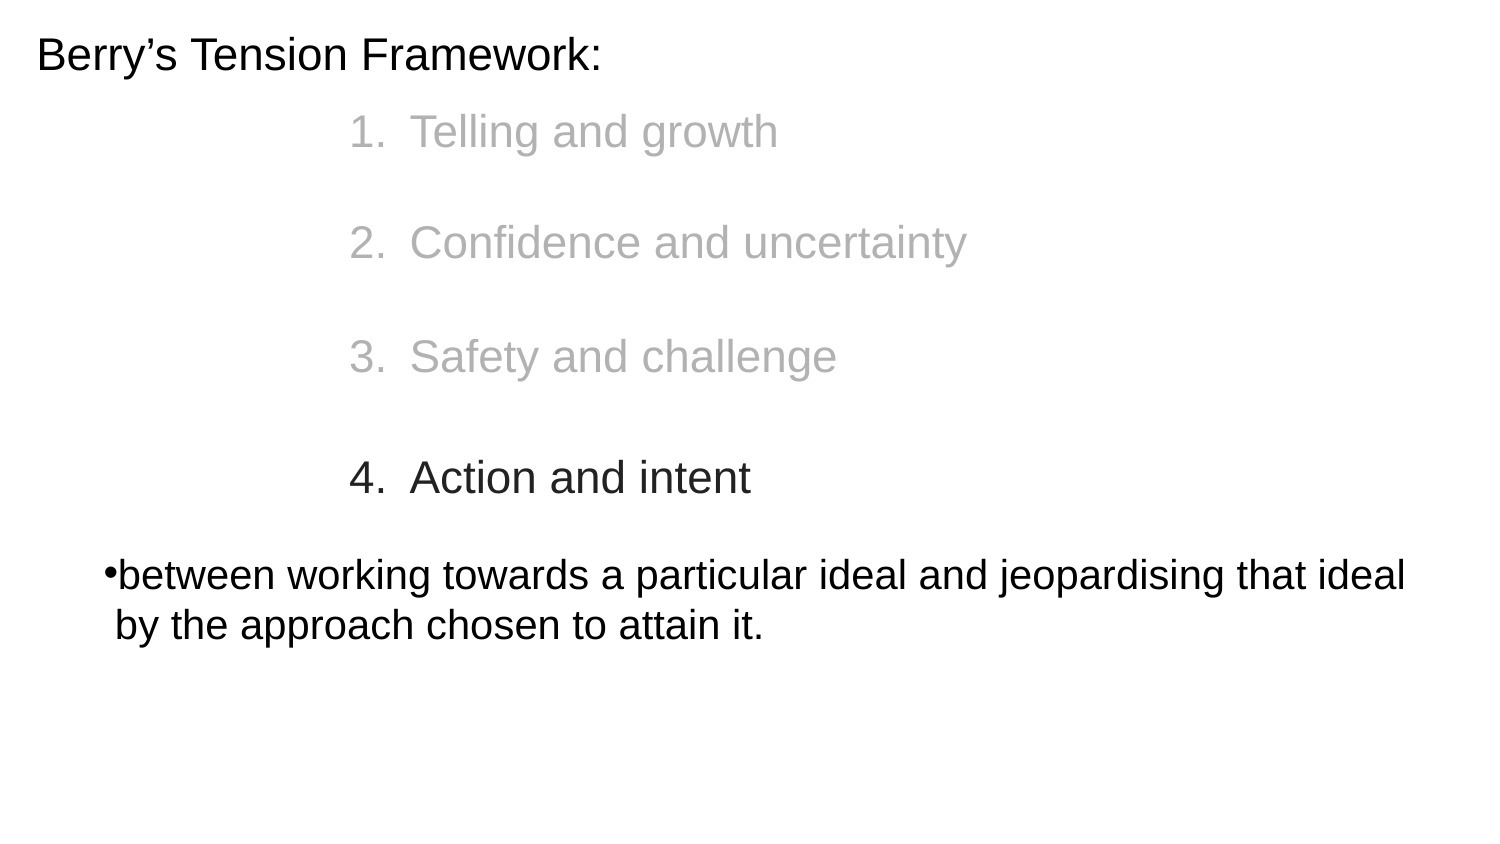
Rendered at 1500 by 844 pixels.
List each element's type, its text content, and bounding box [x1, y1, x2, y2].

text_box Action and intent [319, 432, 1039, 539]
text_box Safety and challenge [319, 311, 943, 420]
text_box Berry’s Tension Framework: [21, 9, 668, 88]
text_box Confidence and uncertainty [319, 197, 995, 307]
text_box Telling and growth [319, 87, 943, 168]
text_box between working towards a particular ideal and jeopardising that ideal by the approach chosen to attain it. [88, 539, 1424, 656]
